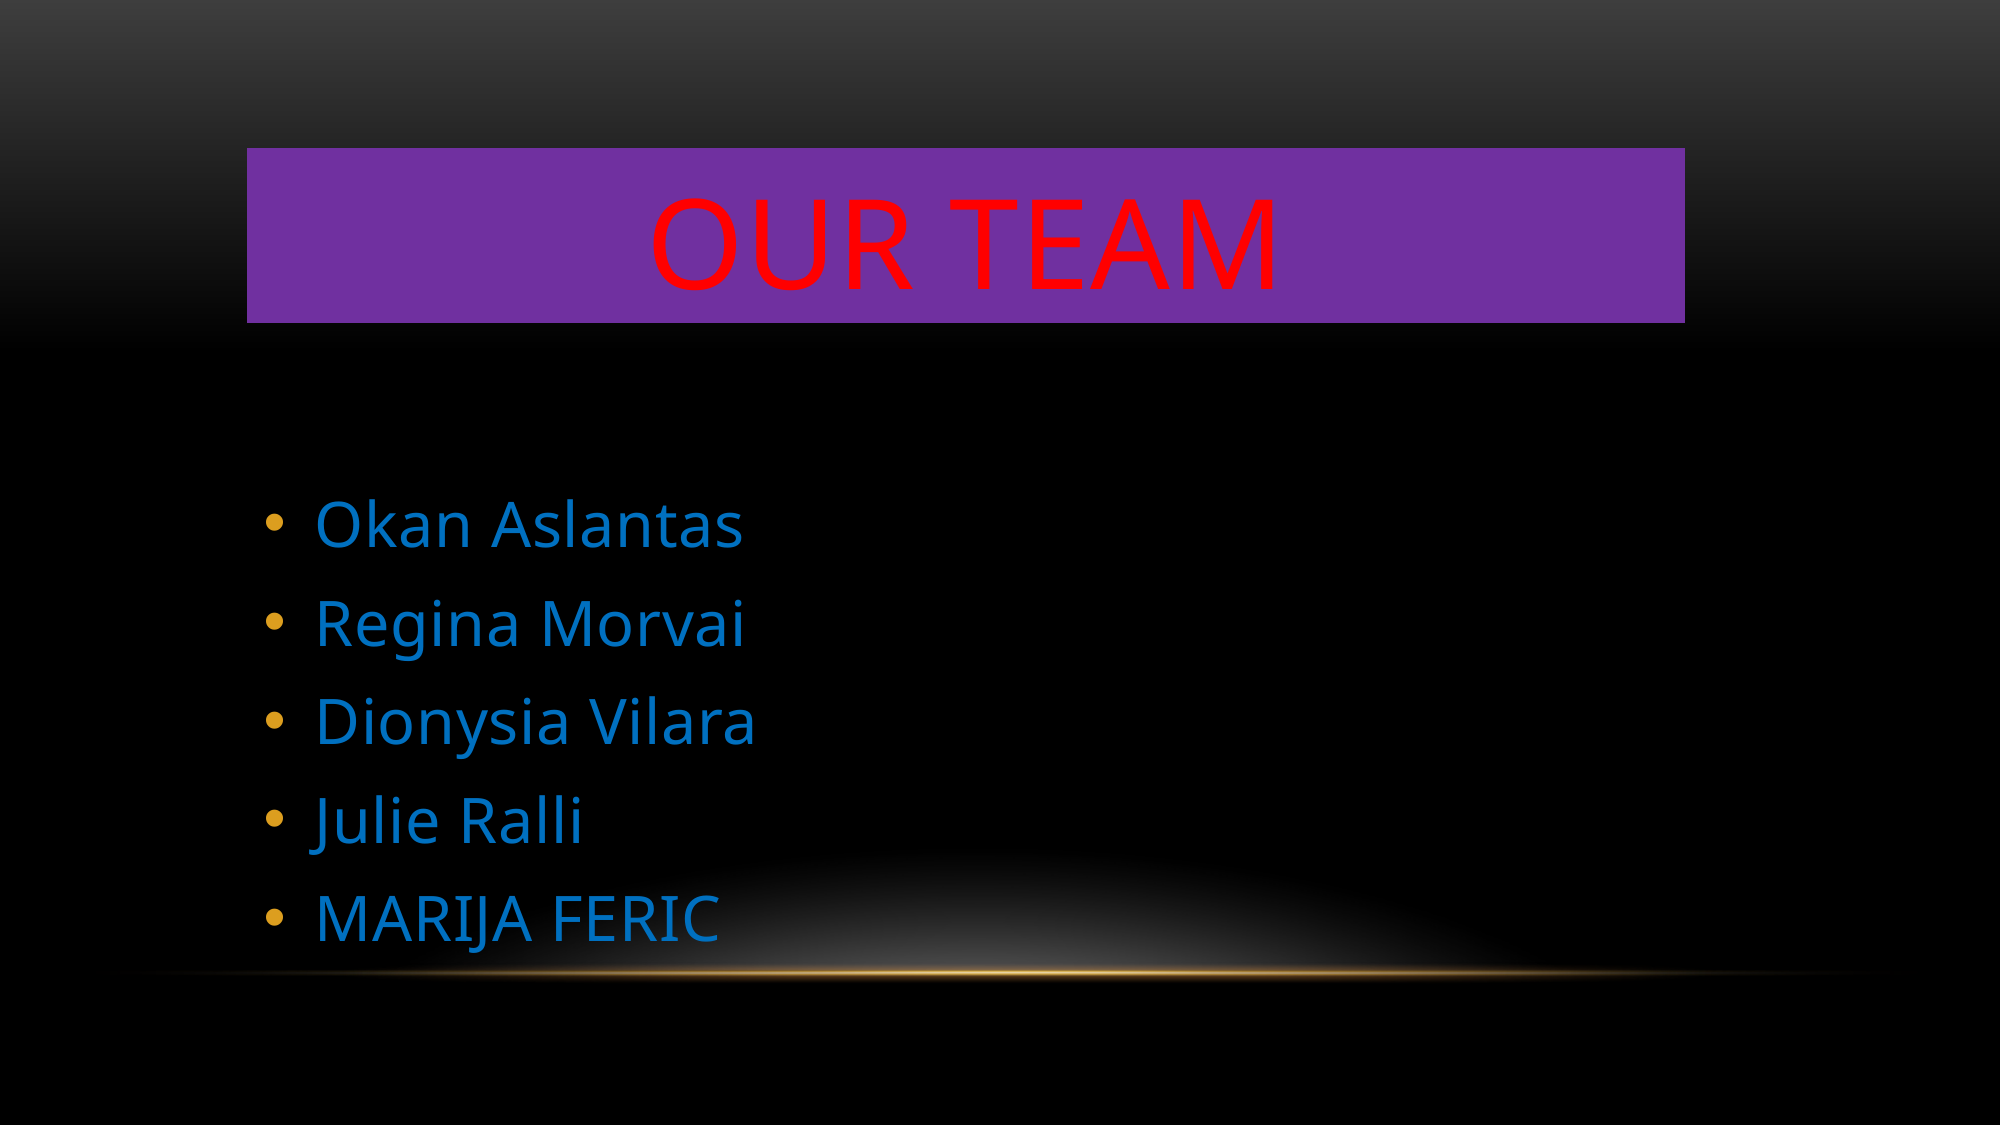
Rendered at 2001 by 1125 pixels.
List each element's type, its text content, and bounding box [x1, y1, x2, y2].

title OUR TEAM [247, 148, 1685, 323]
list Okan Aslantas Regina Morvai Dionysia Vilara Julie Ralli MARIJA FERIC [248, 476, 1673, 965]
picture [0, 0, 2000, 1125]
